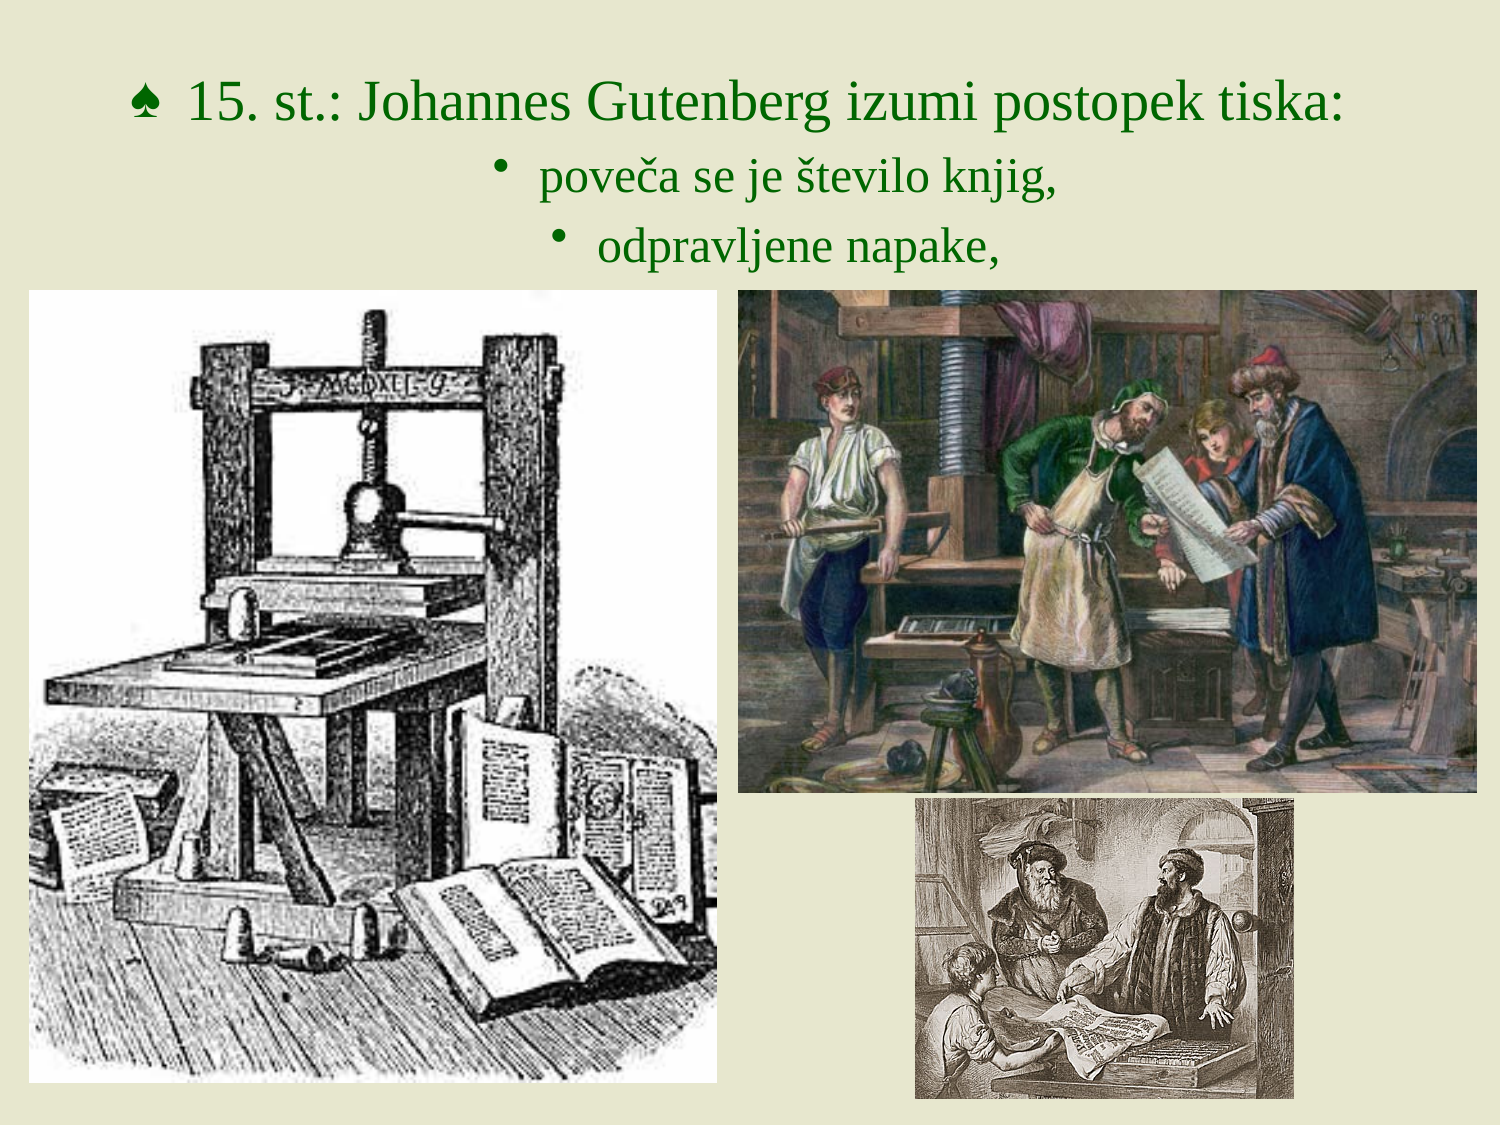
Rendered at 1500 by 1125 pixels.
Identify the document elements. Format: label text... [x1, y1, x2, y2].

list 15. st.: Johannes Gutenberg izumi postopek tiska: poveča se je število knjig, odpravljene napake, [53, 54, 1424, 291]
picture [0, 0, 1500, 1125]
